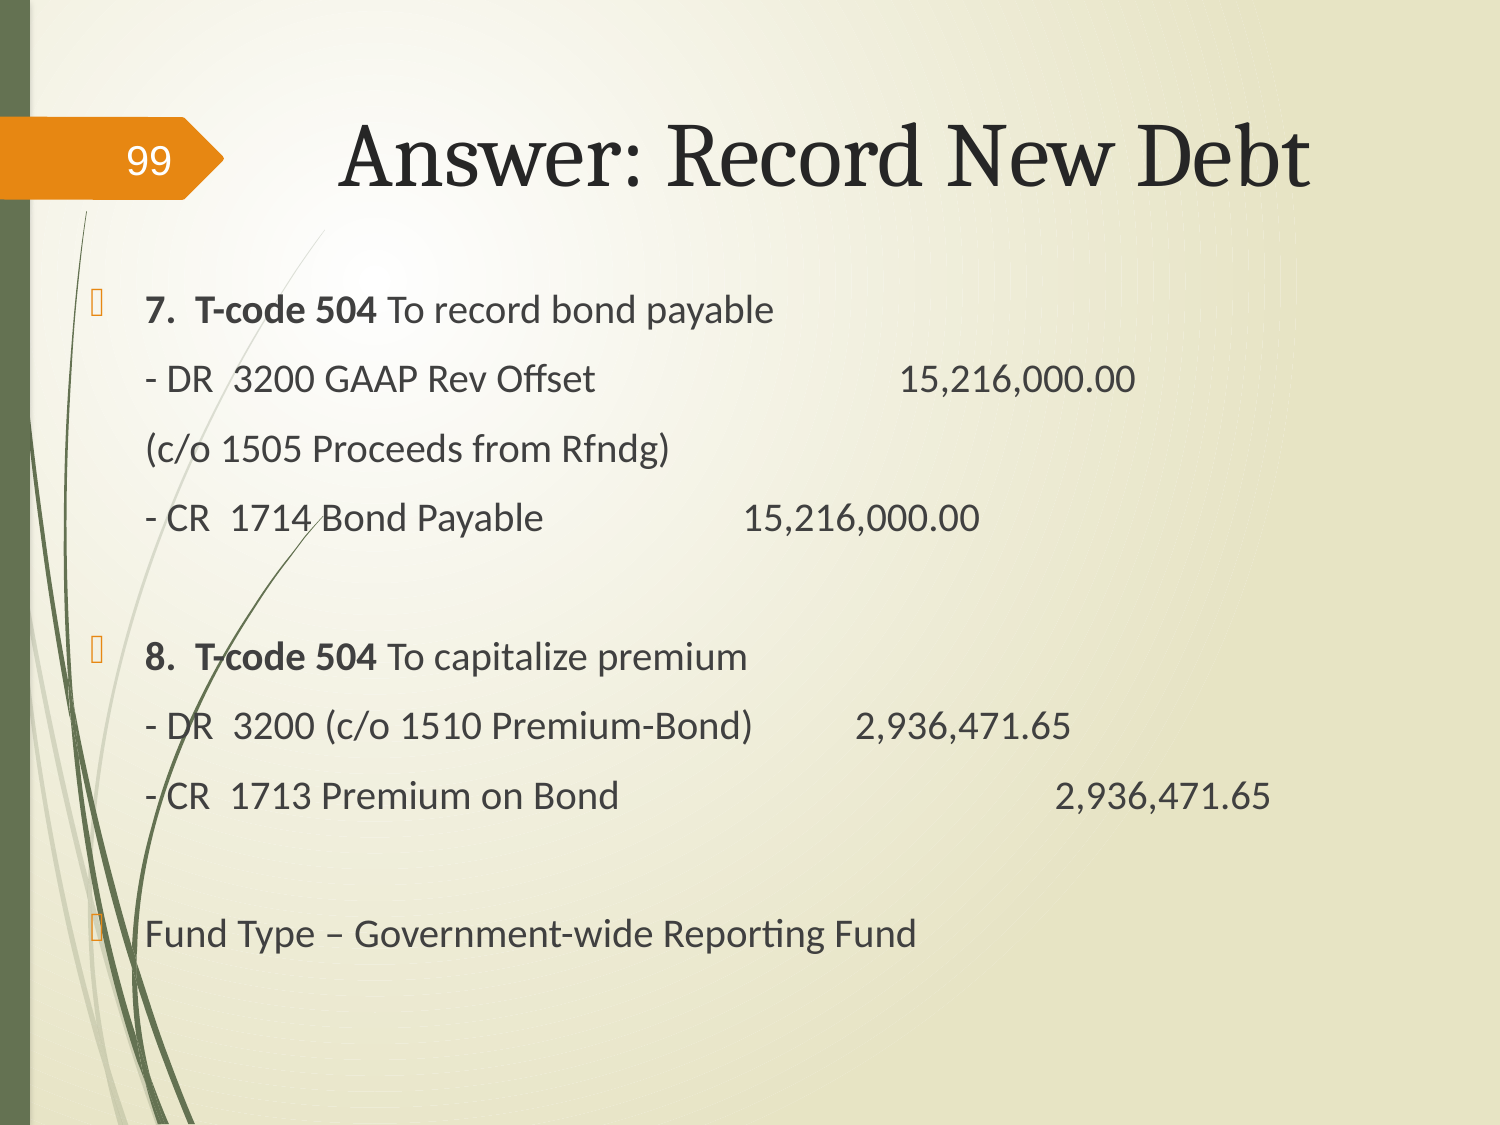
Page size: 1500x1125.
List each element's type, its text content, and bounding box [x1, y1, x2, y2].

title Answer: Record New Debt [225, 87, 1425, 213]
list 7. T-code 504 To record bond payable - DR 3200 GAAP Rev Offset 15,216,000.00 (c/o 1505 Proceeds from Rfndg) - CR 1714 Bond Payable 15,216,000.00 8. T-code 504 To capitalize premium - DR 3200 (c/o 1510 Premium-Bond) 2,936,471.65 - CR 1713 Premium on Bond 2,936,471.65 Fund Type – Government-wide Reporting Fund [75, 275, 1425, 1063]
slide_number 99 [83, 129, 188, 190]
